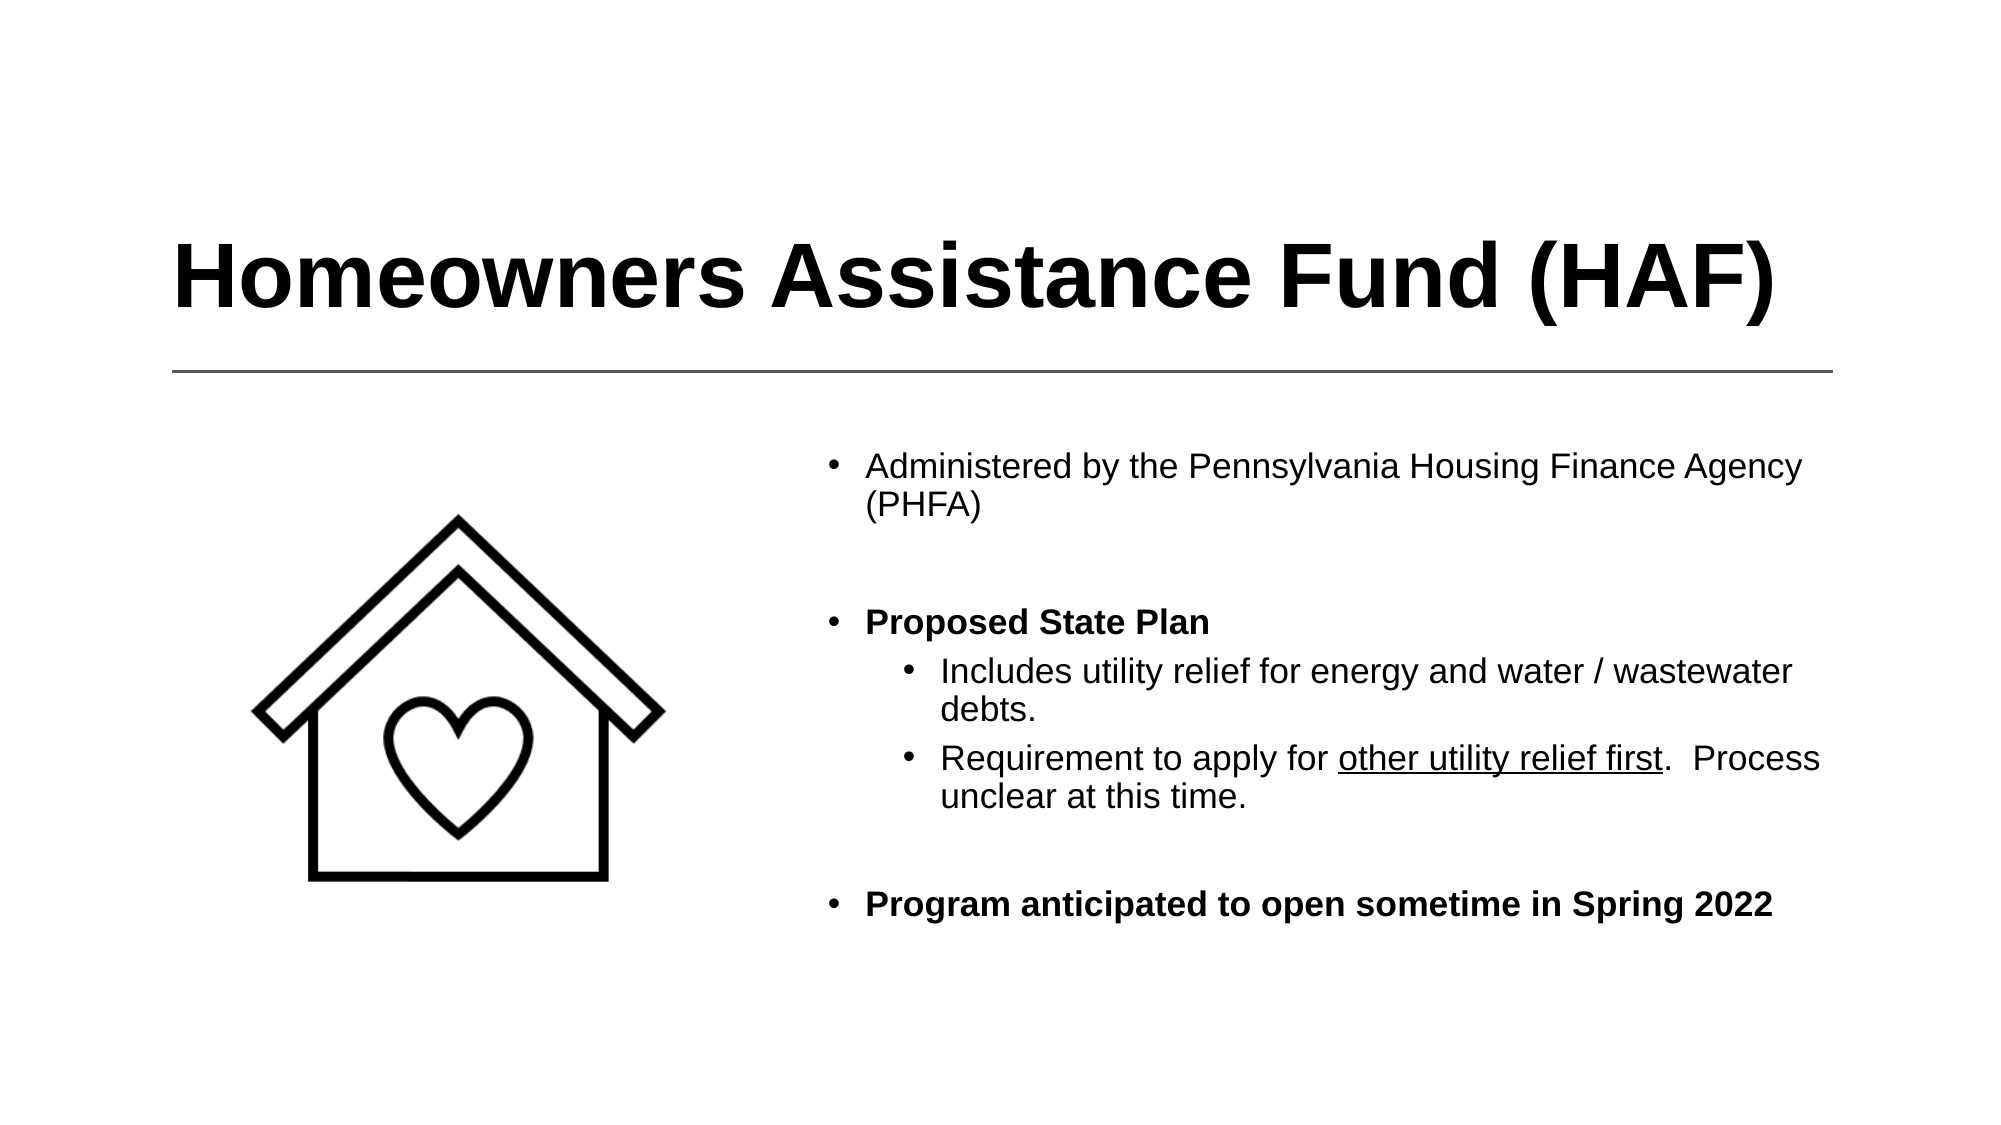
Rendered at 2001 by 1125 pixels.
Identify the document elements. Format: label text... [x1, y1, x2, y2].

list Administered by the Pennsylvania Housing Finance Agency (PHFA) Proposed State Plan Includes utility relief for energy and water / wastewater debts. Requirement to apply for other utility relief first. Process unclear at this time. Program anticipated to open sometime in Spring 2022 [812, 440, 1844, 968]
title Homeowners Assistance Fund (HAF) [157, 160, 1895, 335]
picture [218, 461, 699, 942]
